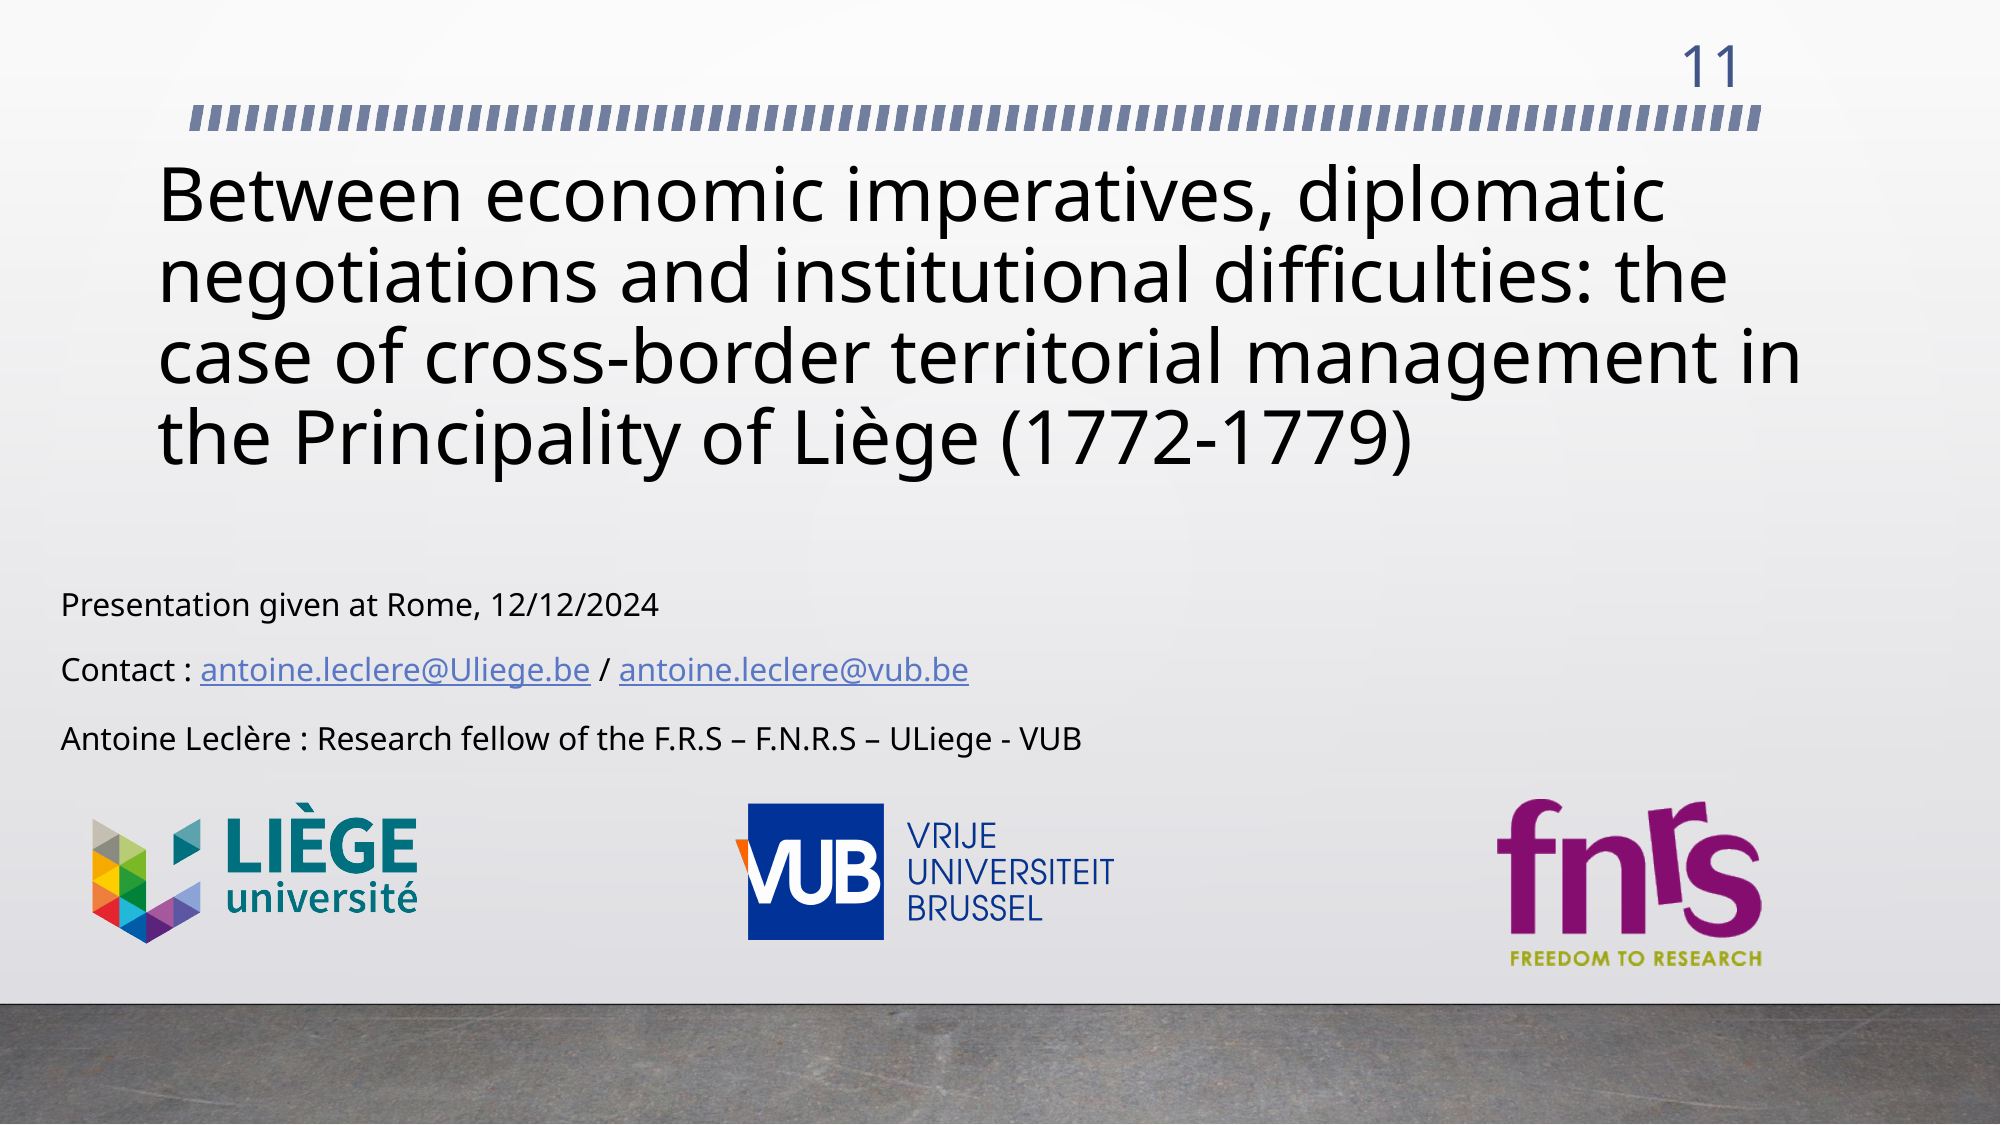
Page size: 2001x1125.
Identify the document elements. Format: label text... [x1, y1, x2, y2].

subtitle Presentation given at Rome, 12/12/2024 Contact : antoine.leclere@Uliege.be / antoine.leclere@vub.be Antoine Leclère : Research fellow of the F.R.S – F.N.R.S – ULiege - VUB [45, 562, 1664, 772]
picture [1497, 799, 1762, 966]
picture [45, 771, 464, 975]
picture [0, 1004, 2000, 1124]
picture [712, 780, 1138, 966]
slide_number 11 [1628, 22, 1762, 105]
title Between economic imperatives, diplomatic negotiations and institutional difficulties: the case of cross-border territorial management in the Principality of Liège (1772-1779) [142, 51, 1858, 482]
